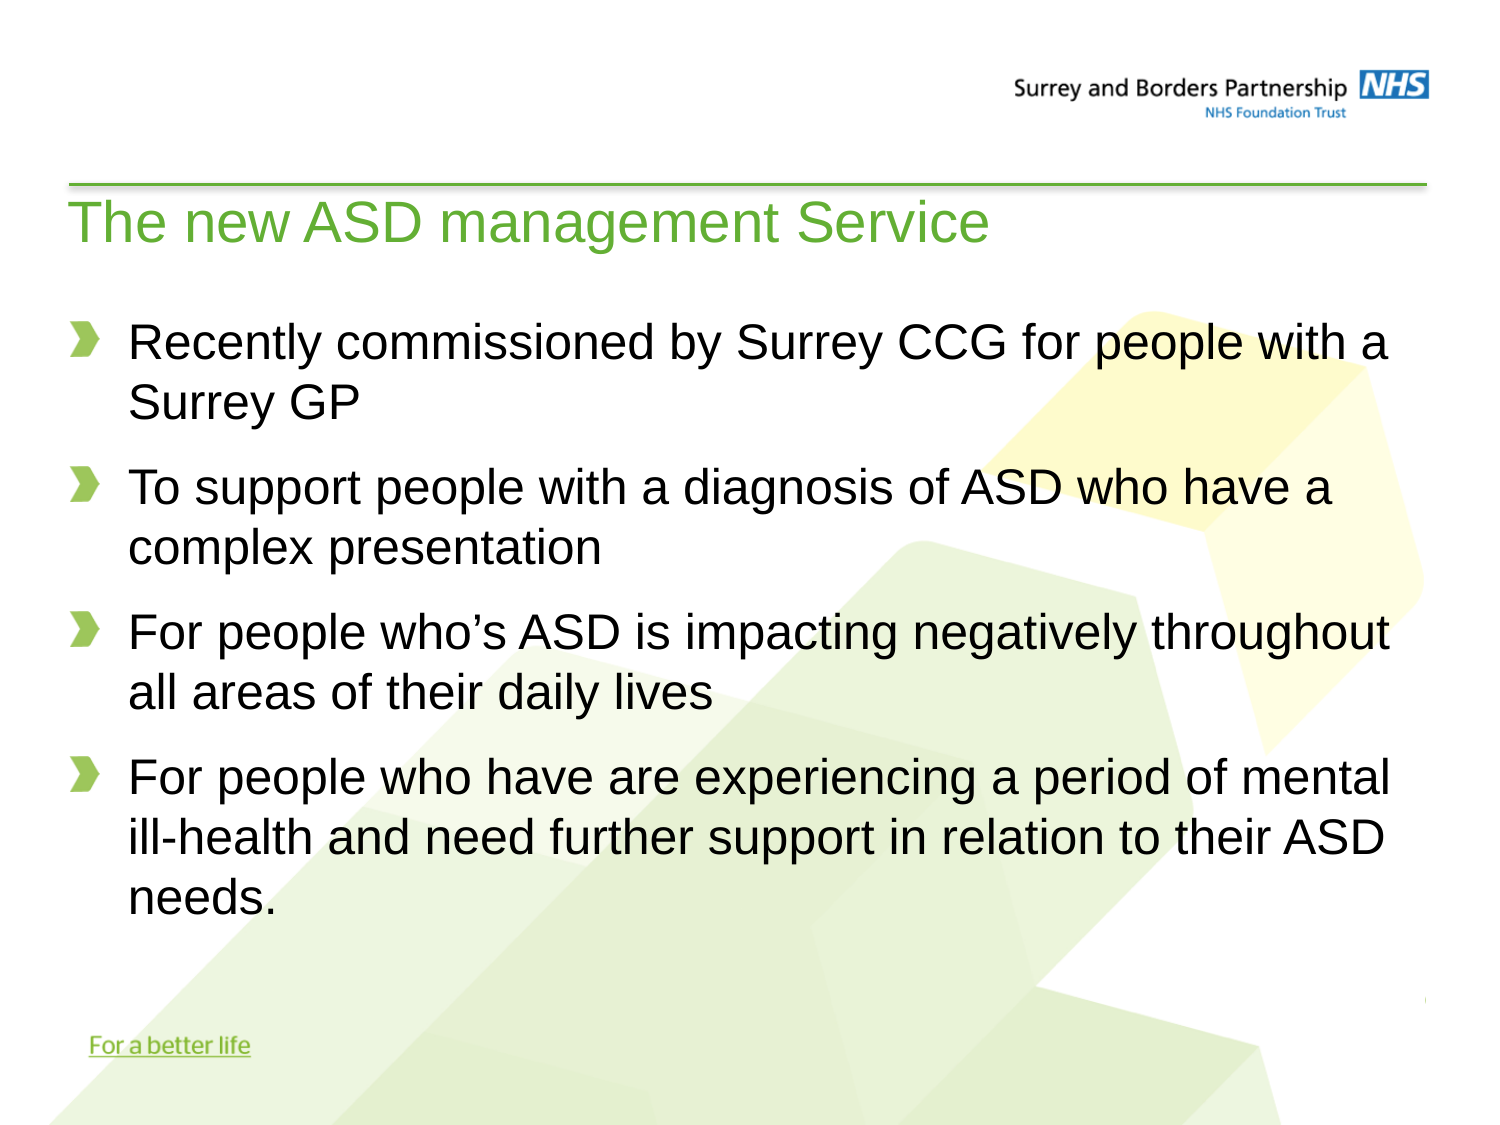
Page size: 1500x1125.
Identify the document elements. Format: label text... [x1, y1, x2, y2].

picture [1012, 68, 1431, 119]
title The new ASD management Service [67, 184, 1426, 266]
list Recently commissioned by Surrey CCG for people with a Surrey GP To support people with a diagnosis of ASD who have a complex presentation For people who’s ASD is impacting negatively throughout all areas of their daily lives For people who have are experiencing a period of mental ill-health and need further support in relation to their ASD needs. [69, 309, 1428, 942]
picture [48, 310, 1427, 1125]
